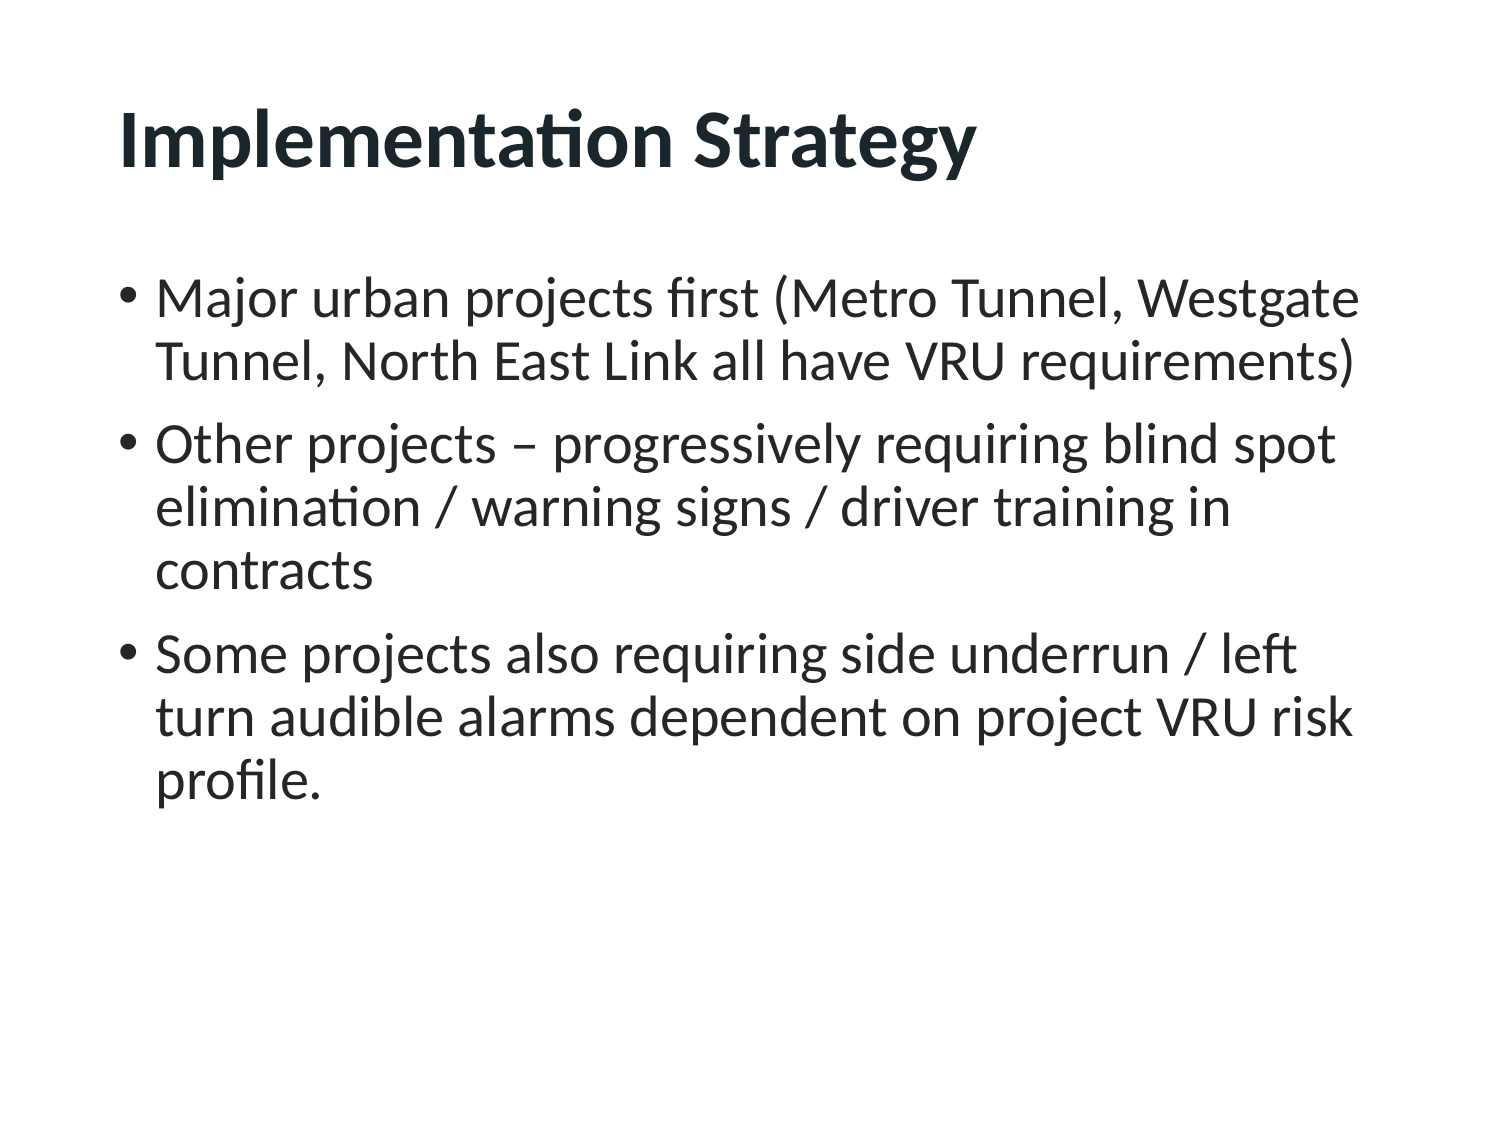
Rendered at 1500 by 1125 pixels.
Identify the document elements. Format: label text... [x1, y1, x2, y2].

title Implementation Strategy [103, 59, 1397, 222]
list Major urban projects first (Metro Tunnel, Westgate Tunnel, North East Link all have VRU requirements) Other projects – progressively requiring blind spot elimination / warning signs / driver training in contracts Some projects also requiring side underrun / left turn audible alarms dependent on project VRU risk profile. [103, 259, 1397, 1023]
